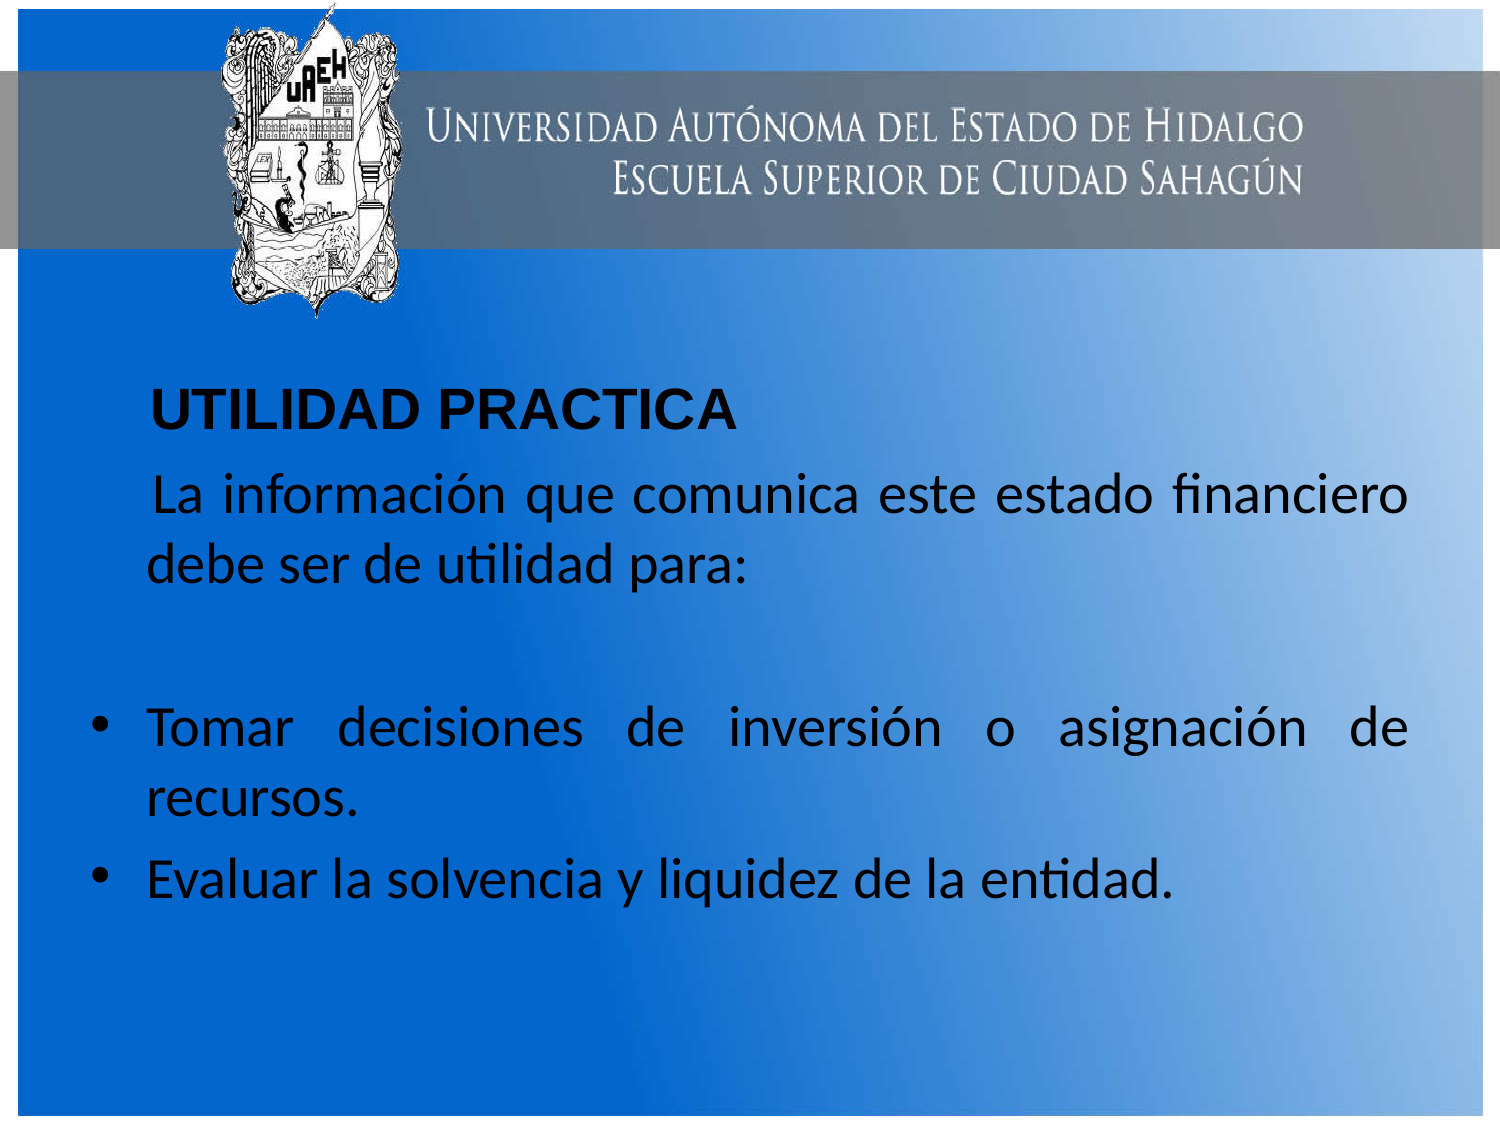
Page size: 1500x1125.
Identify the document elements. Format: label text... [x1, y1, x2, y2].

picture [0, 0, 1500, 1125]
list UTILIDAD PRACTICA La información que comunica este estado financiero debe ser de utilidad para: Tomar decisiones de inversión o asignación de recursos. Evaluar la solvencia y liquidez de la entidad. [74, 262, 1426, 1006]
